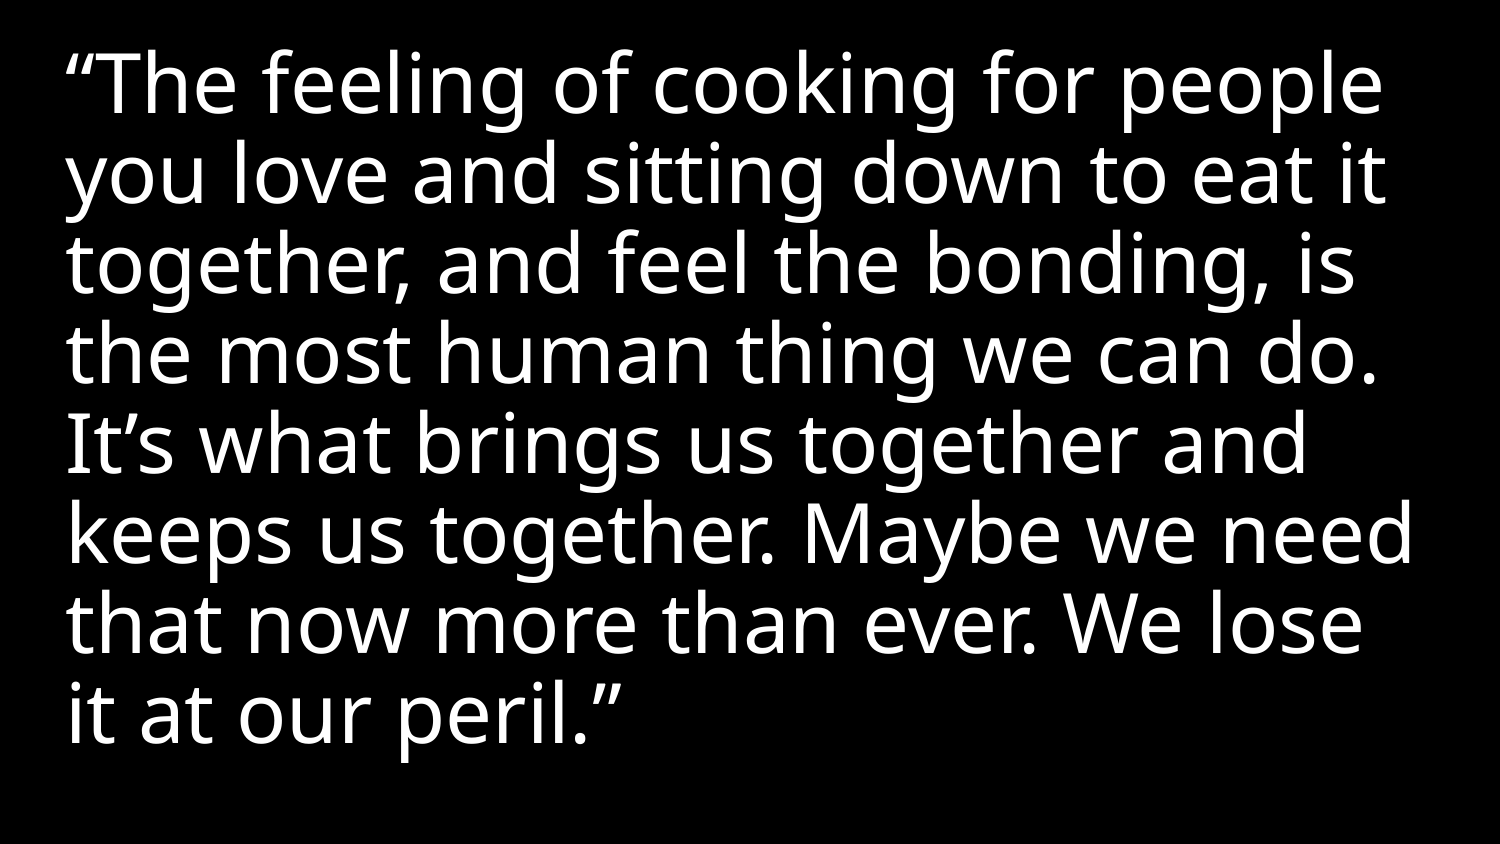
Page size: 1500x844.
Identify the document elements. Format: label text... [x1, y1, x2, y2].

subtitle “The feeling of cooking for people you love and sitting down to eat it together, and feel the bonding, is the most human thing we can do. It’s what brings us together and keeps us together. Maybe we need that now more than ever. We lose it at our peril.” [50, 34, 1450, 797]
